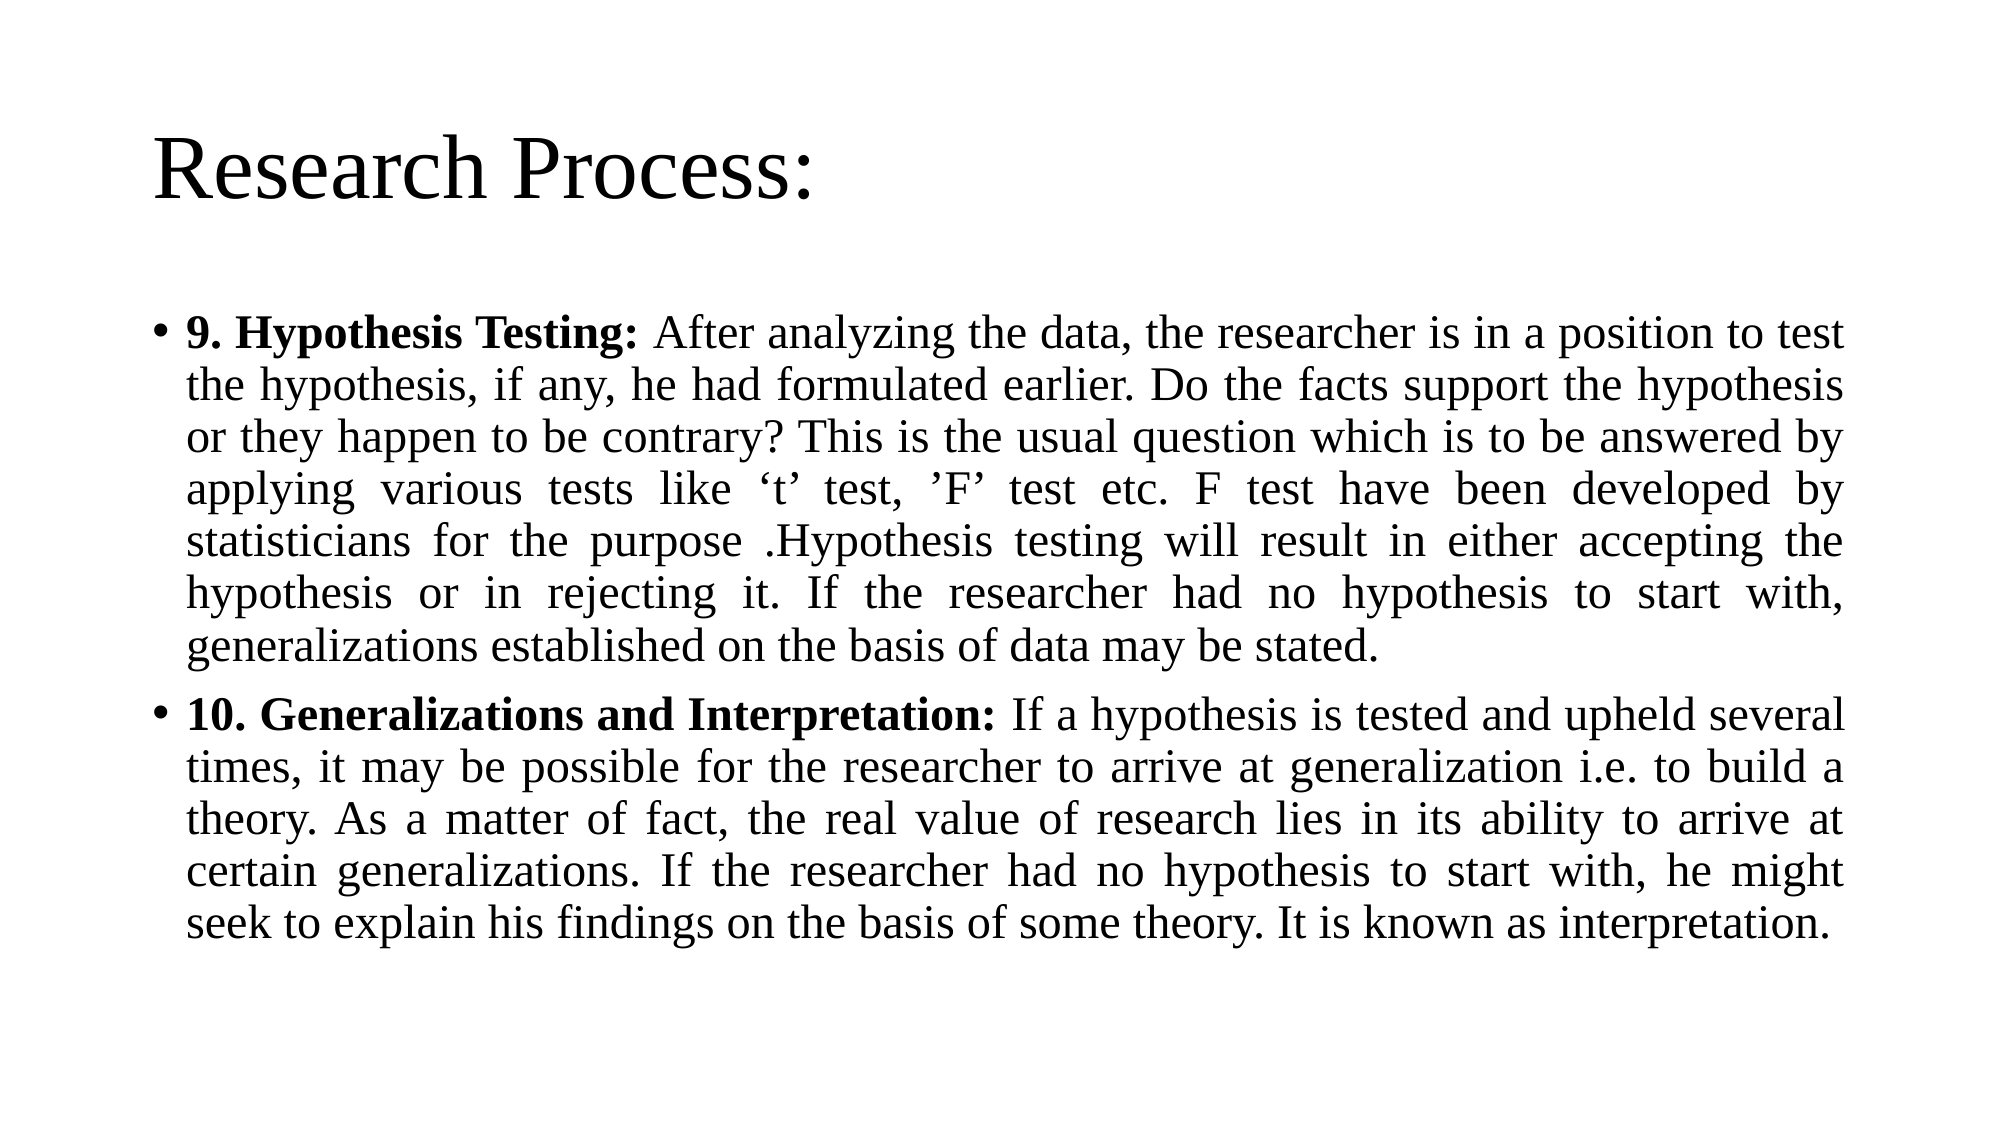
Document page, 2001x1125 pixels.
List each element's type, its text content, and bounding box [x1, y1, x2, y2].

title Research Process: [137, 59, 1863, 278]
list 9. Hypothesis Testing: After analyzing the data, the researcher is in a position to test the hypothesis, if any, he had formulated earlier. Do the facts support the hypothesis or they happen to be contrary? This is the usual question which is to be answered by applying various tests like ‘t’ test, ’F’ test etc. F test have been developed by statisticians for the purpose .Hypothesis testing will result in either accepting the hypothesis or in rejecting it. If the researcher had no hypothesis to start with, generalizations established on the basis of data may be stated. 10. Generalizations and Interpretation: If a hypothesis is tested and upheld several times, it may be possible for the researcher to arrive at generalization i.e. to build a theory. As a matter of fact, the real value of research lies in its ability to arrive at certain generalizations. If the researcher had no hypothesis to start with, he might seek to explain his findings on the basis of some theory. It is known as interpretation. [137, 299, 1863, 1014]
